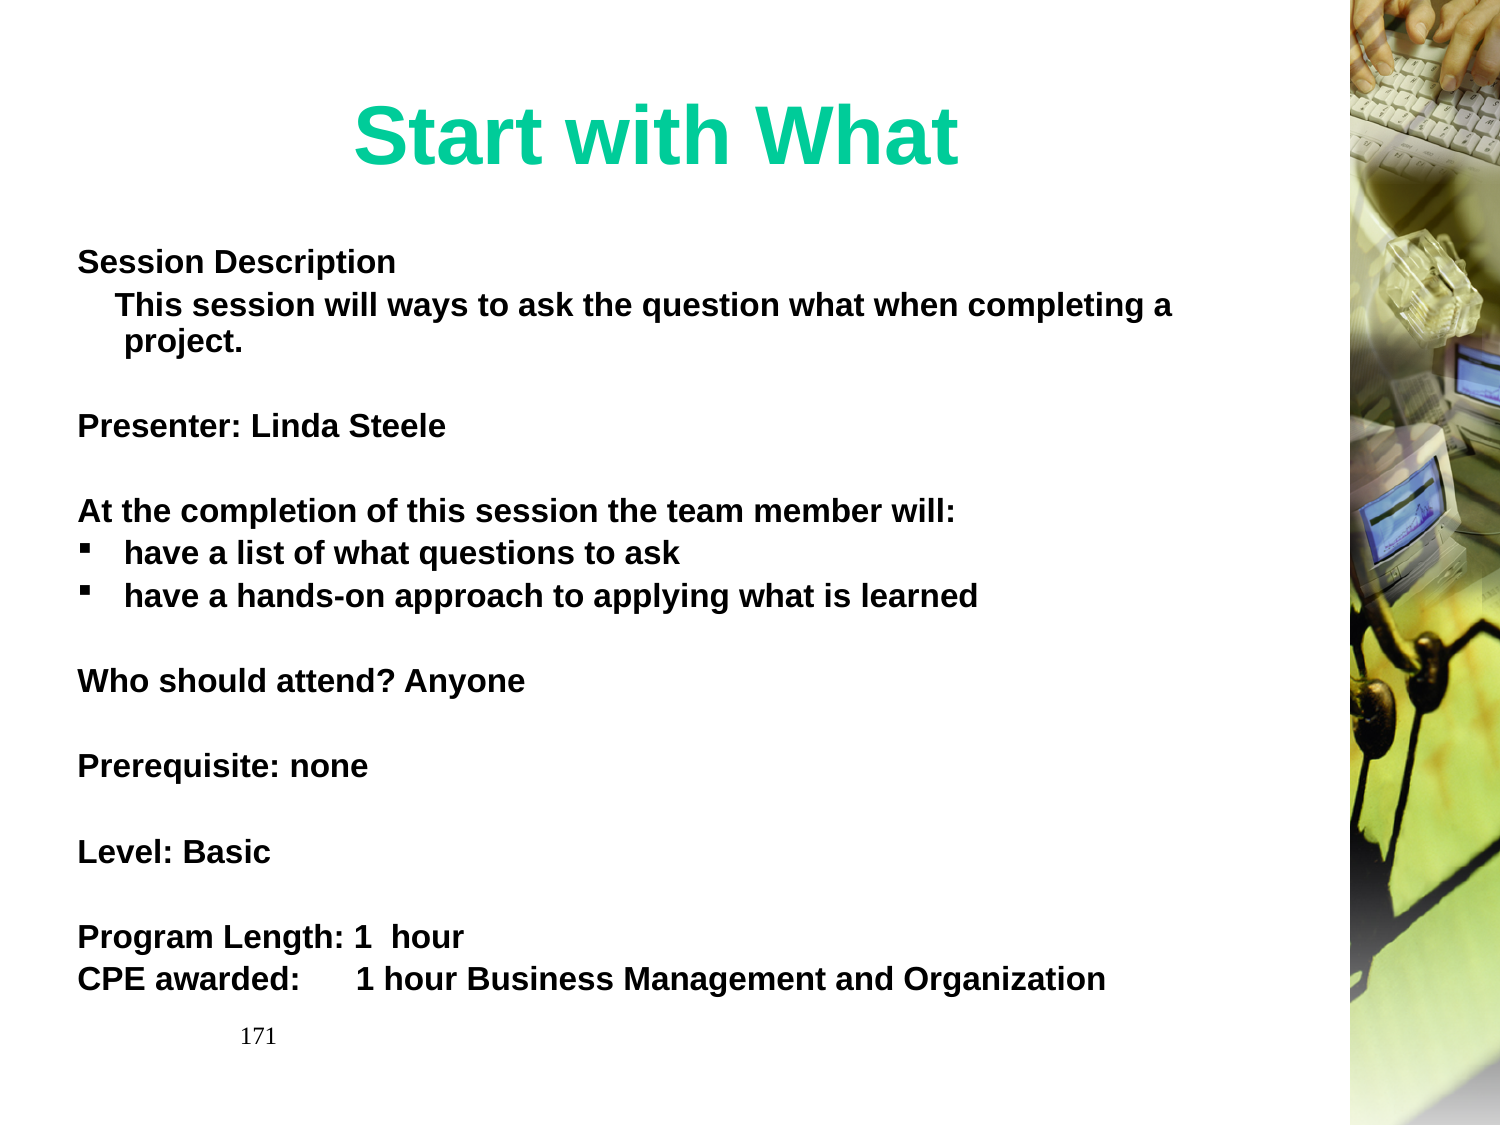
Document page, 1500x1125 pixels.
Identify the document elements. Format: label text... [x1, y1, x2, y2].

picture [1350, 0, 1500, 1125]
title Start with What [49, 37, 1263, 226]
slide_number 171 [225, 1038, 538, 1088]
list Session Description This session will ways to ask the question what when completing a project. Presenter: Linda Steele At the completion of this session the team member will: have a list of what questions to ask have a hands-on approach to applying what is learned Who should attend? Anyone Prerequisite: none Level: Basic Program Length: 1 hour CPE awarded: 1 hour Business Management and Organization [62, 237, 1276, 1038]
